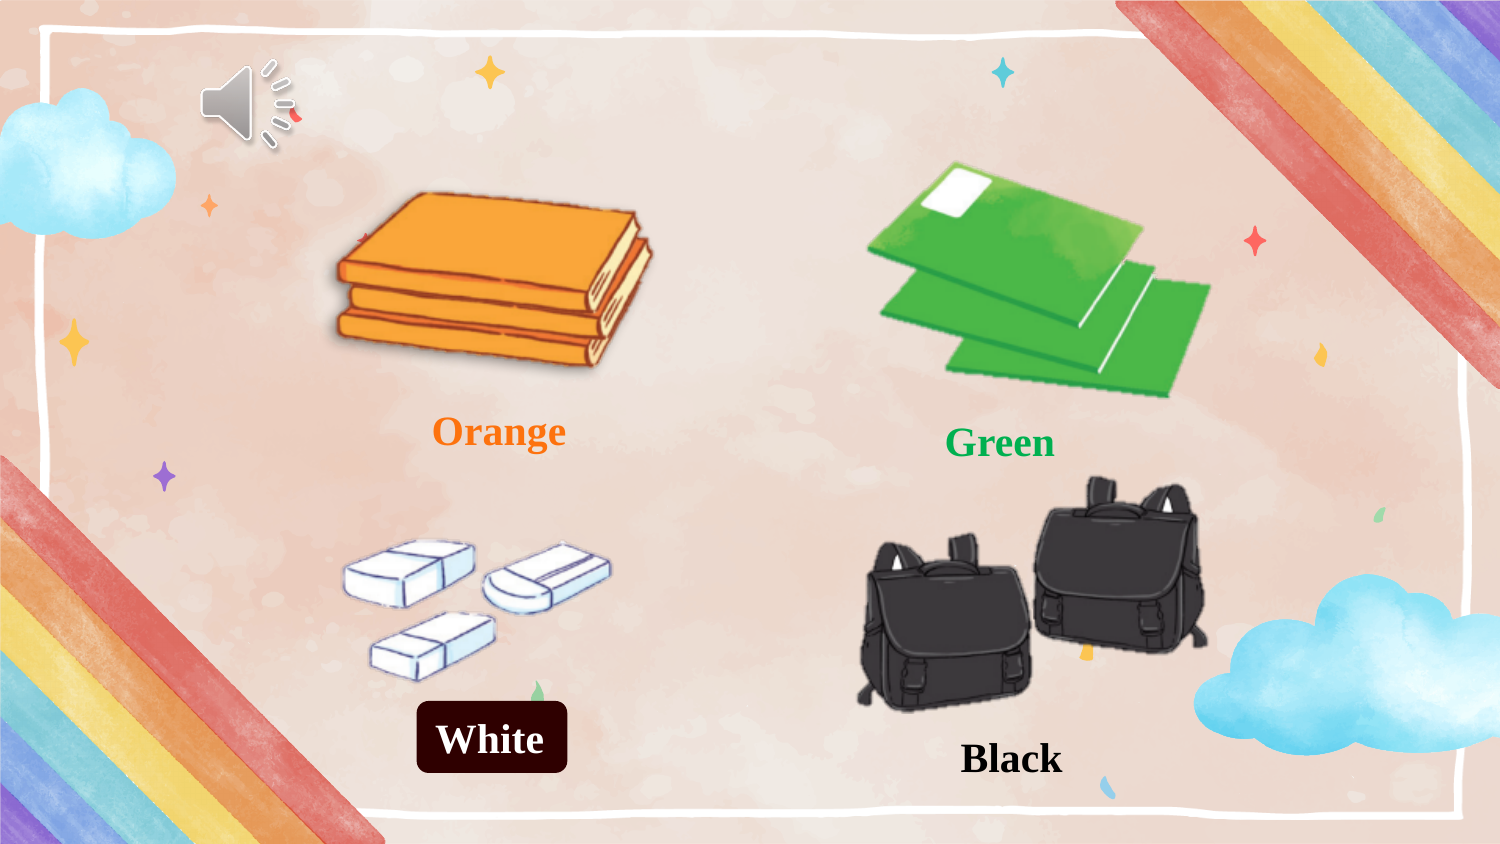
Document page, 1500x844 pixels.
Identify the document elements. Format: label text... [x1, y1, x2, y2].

text_box Black [945, 723, 1174, 789]
picture [0, 0, 1500, 844]
text_box Green [929, 418, 1158, 460]
text_box White [416, 700, 568, 773]
